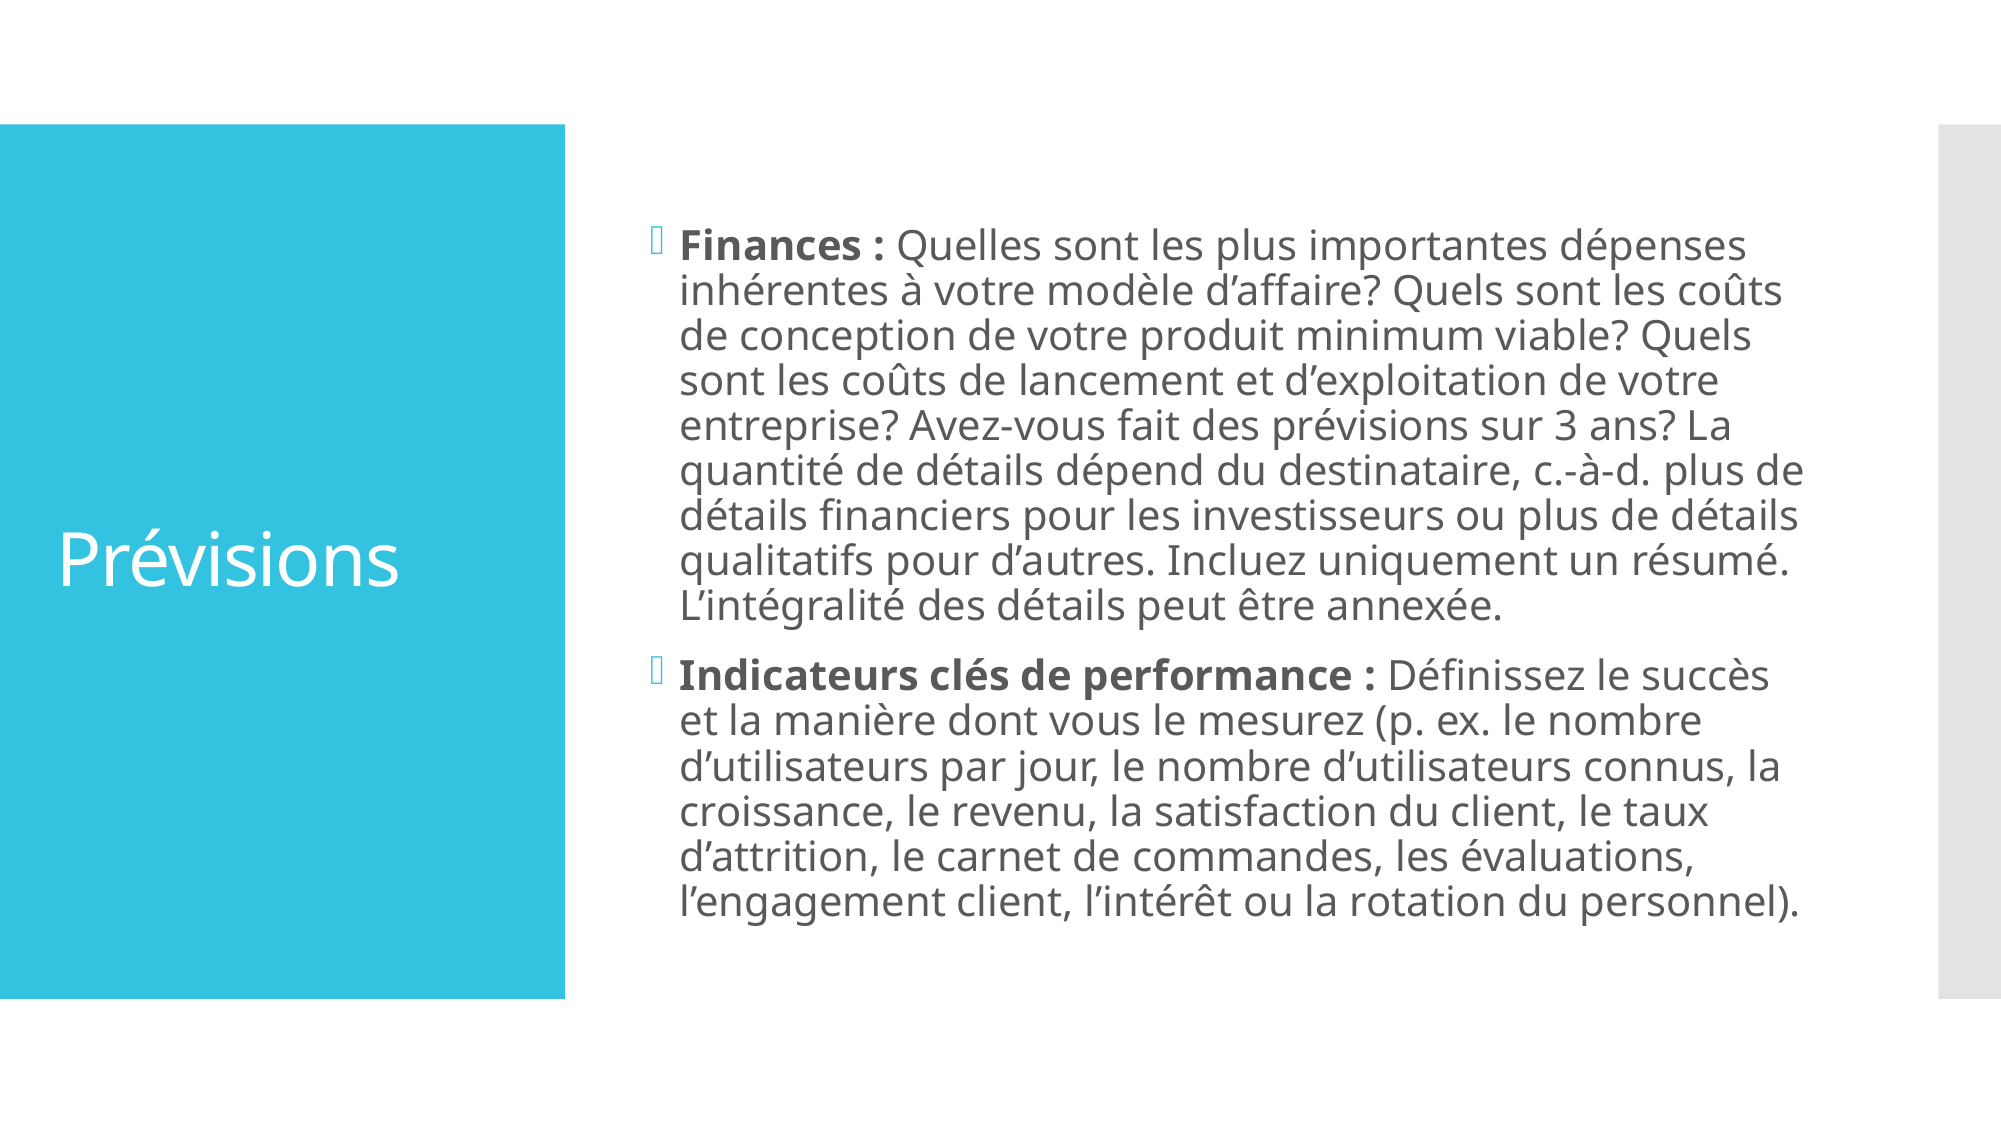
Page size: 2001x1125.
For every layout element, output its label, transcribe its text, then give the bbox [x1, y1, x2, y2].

list Finances : Quelles sont les plus importantes dépenses inhérentes à votre modèle d’affaire? Quels sont les coûts de conception de votre produit minimum viable? Quels sont les coûts de lancement et d’exploitation de votre entreprise? Avez-vous fait des prévisions sur 3 ans? La quantité de détails dépend du destinataire, c.-à-d. plus de détails financiers pour les investisseurs ou plus de détails qualitatifs pour d’autres. Incluez uniquement un résumé. L’intégralité des détails peut être annexée. Indicateurs clés de performance : Définissez le succès et la manière dont vous le mesurez (p. ex. le nombre d’utilisateurs par jour, le nombre d’utilisateurs connus, la croissance, le revenu, la satisfaction du client, le taux d’attrition, le carnet de commandes, les évaluations, l’engagement client, l’intérêt ou la rotation du personnel). [634, 141, 1835, 982]
title Prévisions [41, 184, 525, 940]
